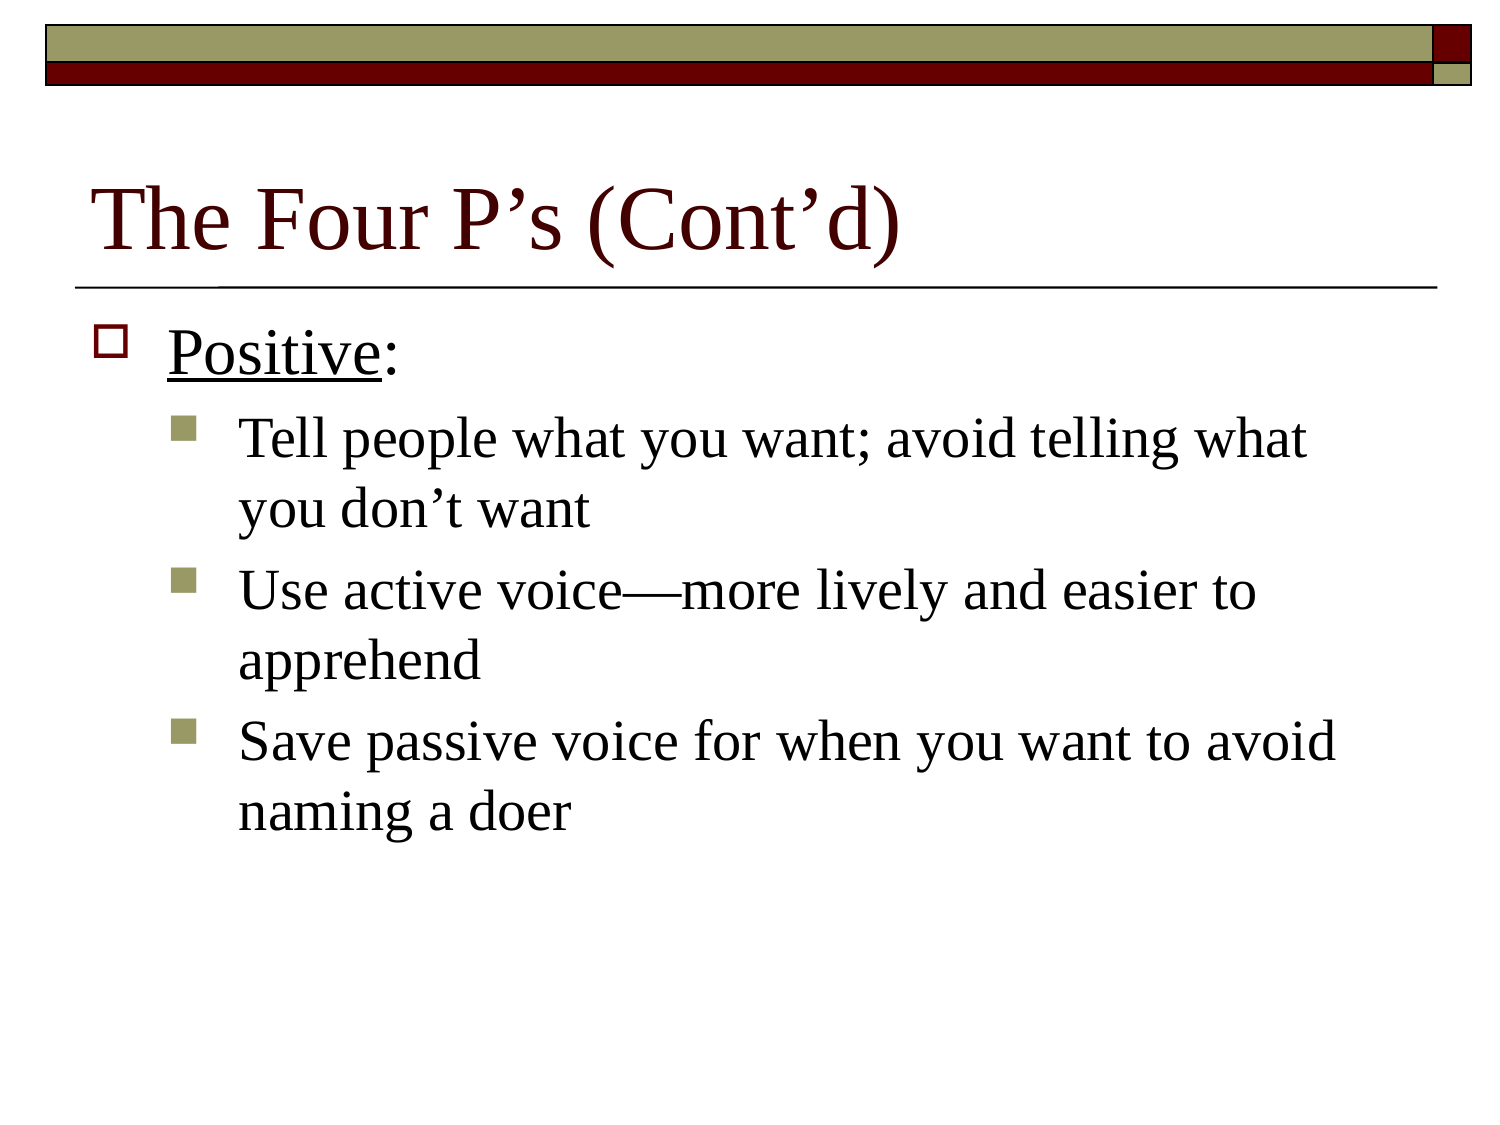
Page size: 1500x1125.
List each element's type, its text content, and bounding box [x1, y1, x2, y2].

title The Four P’s (Cont’d) [74, 87, 1426, 276]
list Positive: Tell people what you want; avoid telling what you don’t want Use active voice—more lively and easier to apprehend Save passive voice for when you want to avoid naming a doer [74, 299, 1426, 1006]
